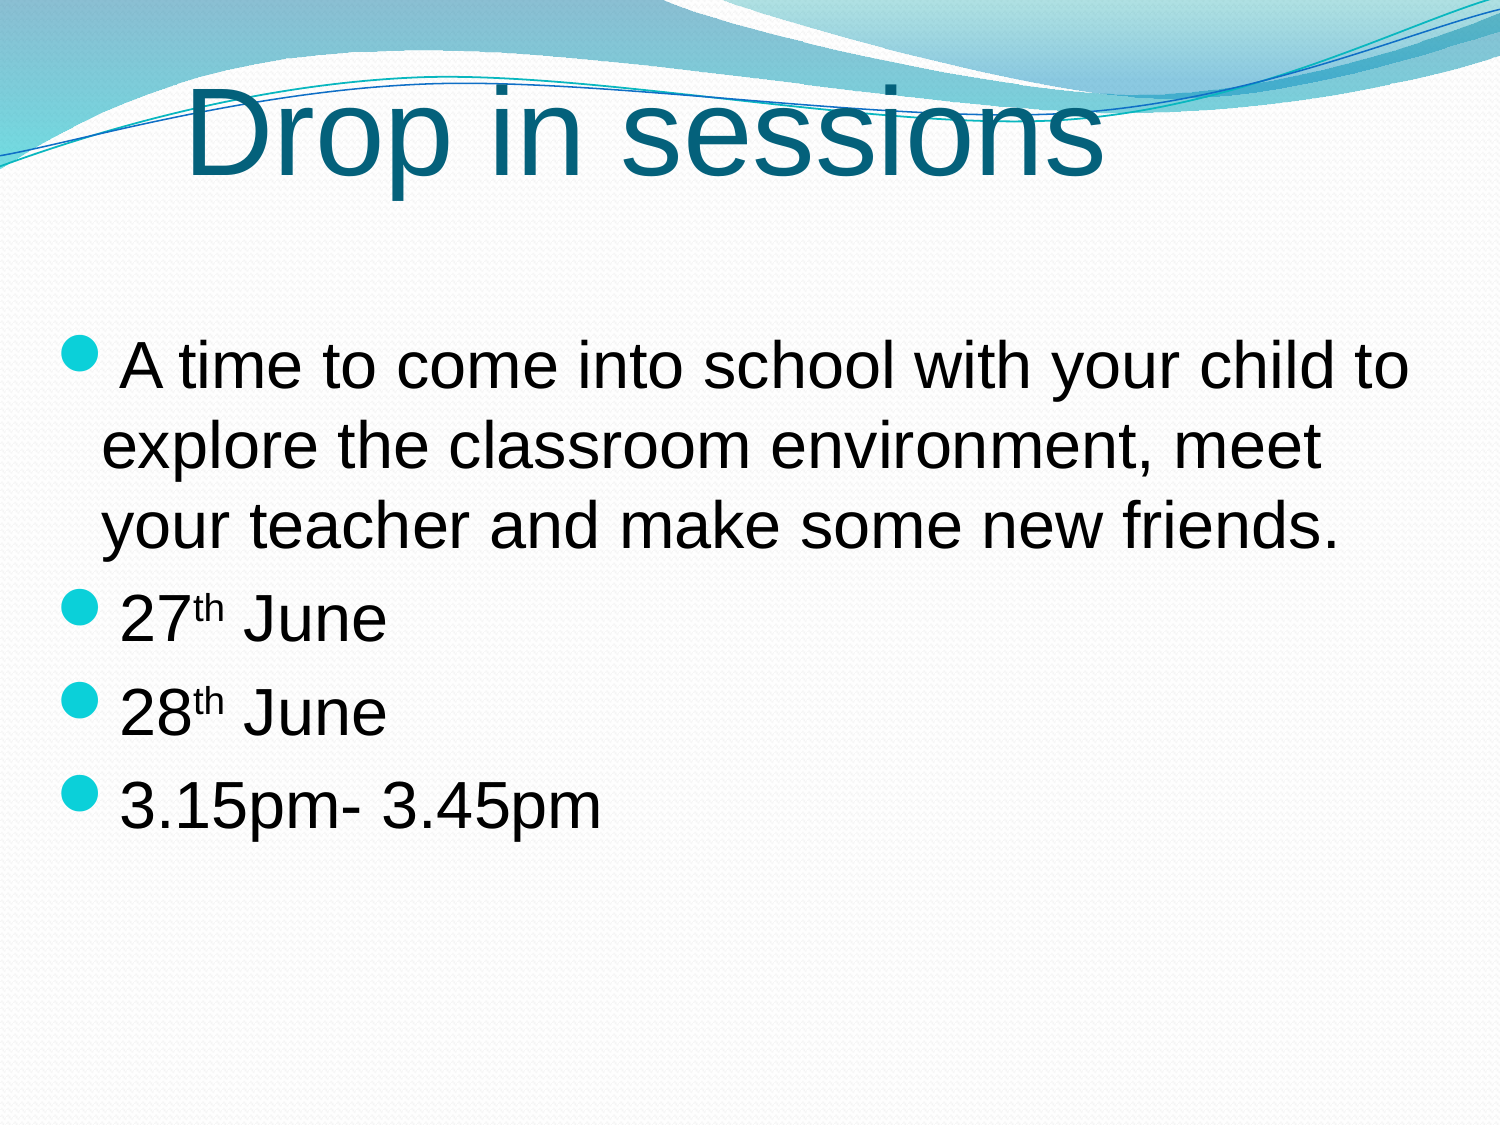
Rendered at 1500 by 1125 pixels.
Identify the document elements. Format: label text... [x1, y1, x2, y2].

text_box Drop in sessions [0, 42, 1321, 231]
text_box A time to come into school with your child to explore the classroom environment, meet your teacher and make some new friends. 27th June 28th June 3.15pm- 3.45pm [41, 314, 1471, 988]
